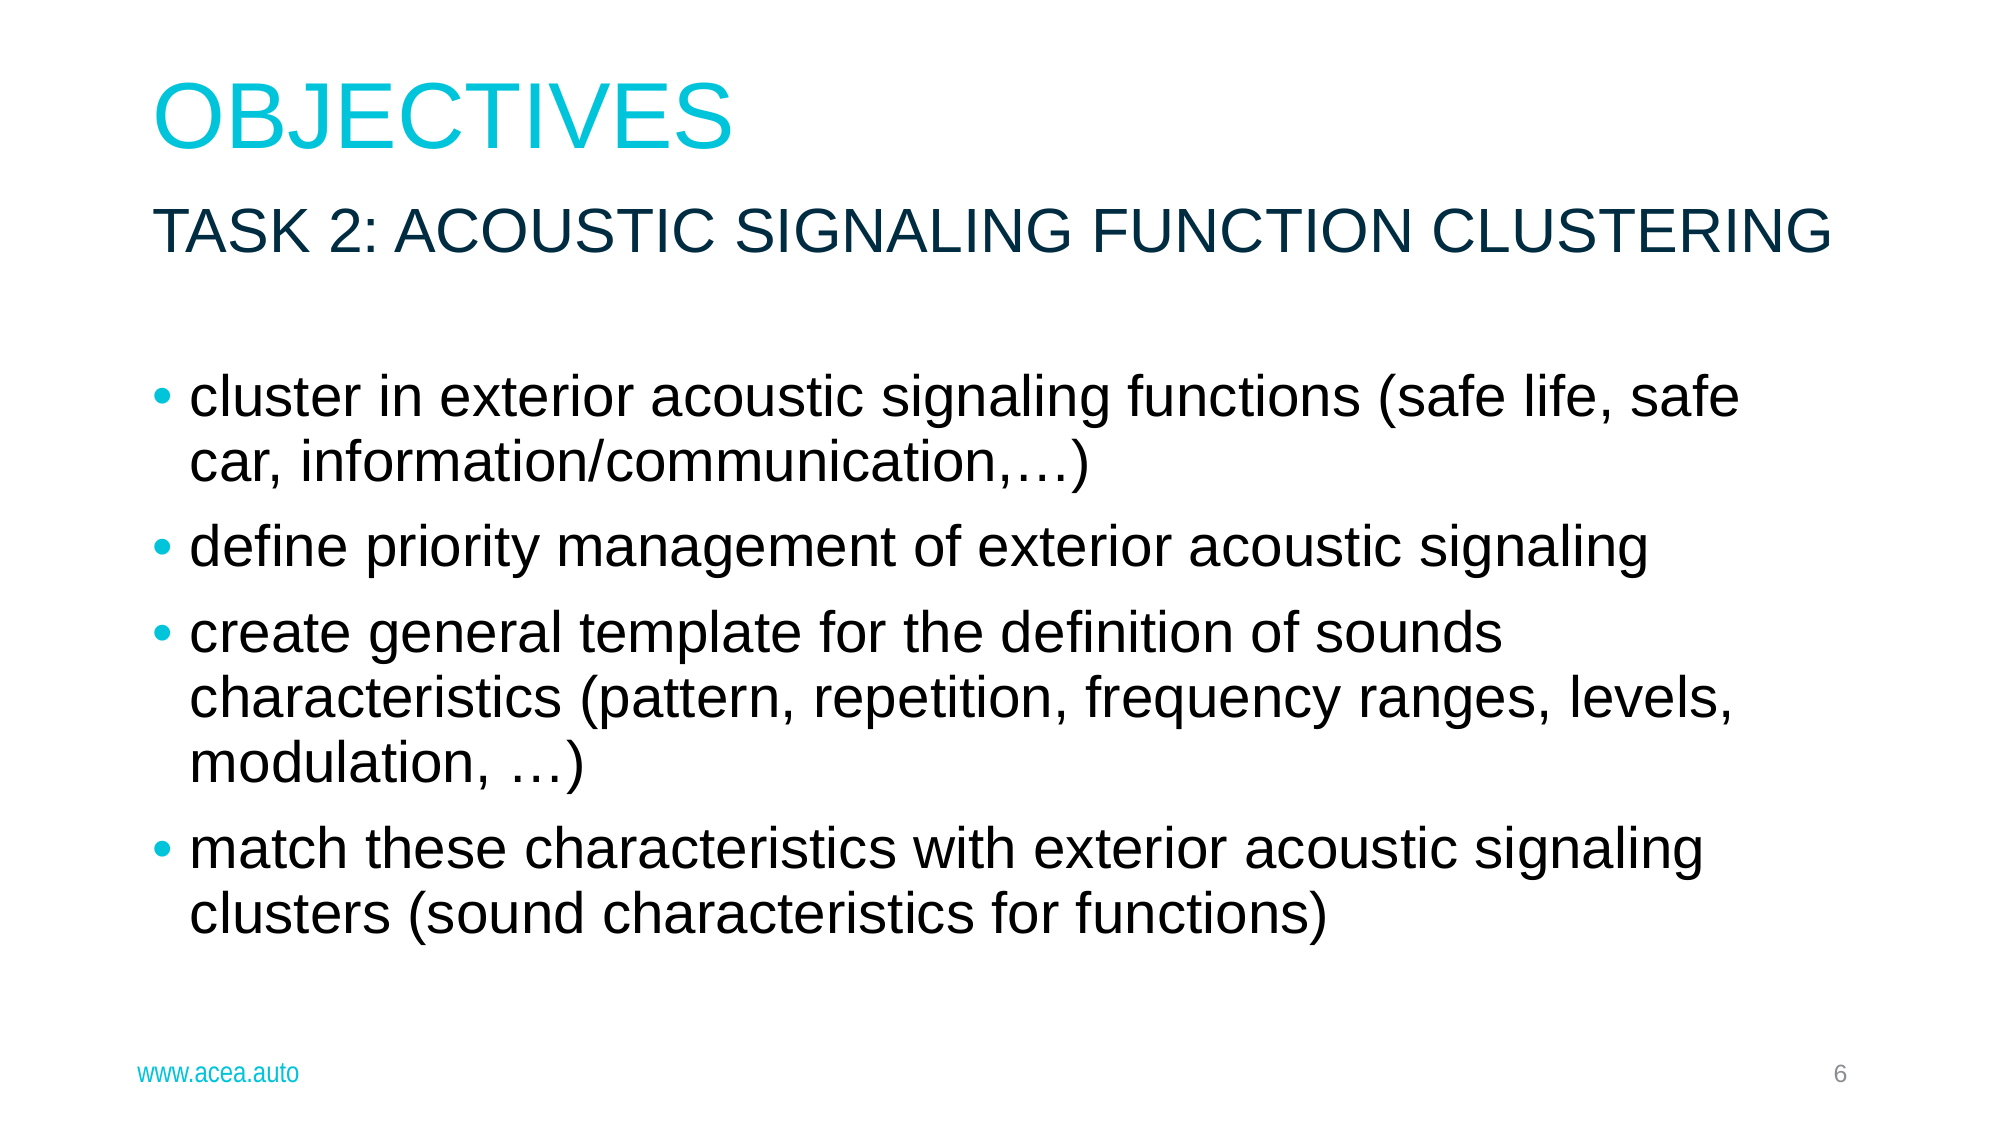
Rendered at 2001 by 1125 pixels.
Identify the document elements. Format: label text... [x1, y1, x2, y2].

list Task 2: Acoustic signaling function clustering [137, 191, 1863, 297]
footer www.acea.auto [137, 1040, 370, 1101]
list Objectives [137, 60, 1863, 177]
list cluster in exterior acoustic signaling functions (safe life, safe car, information/communication,…) define priority management of exterior acoustic signaling create general template for the definition of sounds characteristics (pattern, repetition, frequency ranges, levels, modulation, …) match these characteristics with exterior acoustic signaling clusters (sound characteristics for functions) [137, 355, 1863, 1014]
slide_number 6 [1743, 1042, 1863, 1103]
